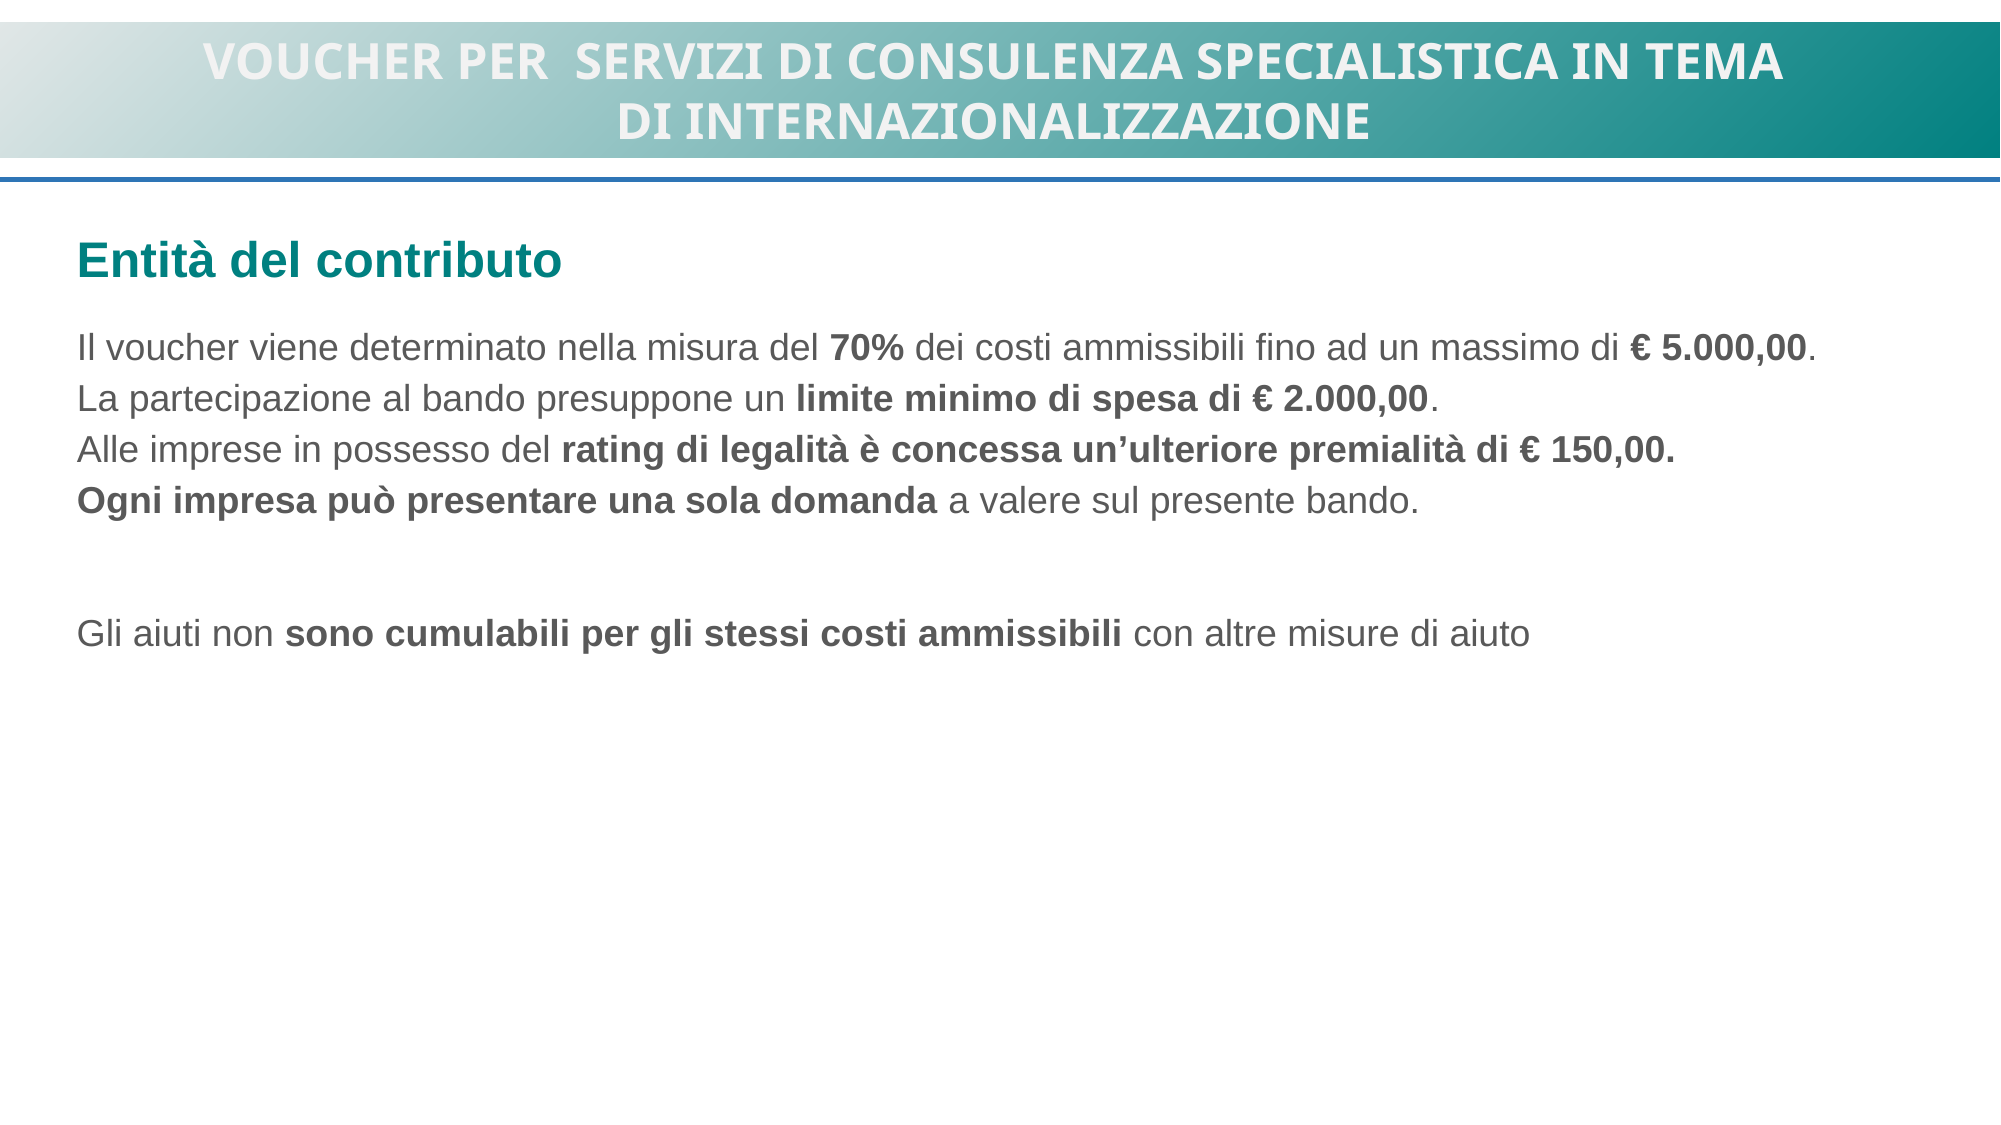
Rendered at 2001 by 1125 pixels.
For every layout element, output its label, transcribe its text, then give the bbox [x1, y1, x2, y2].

text_box Il voucher viene determinato nella misura del 70% dei costi ammissibili fino ad un massimo di € 5.000,00. La partecipazione al bando presuppone un limite minimo di spesa di € 2.000,00. Alle imprese in possesso del rating di legalità è concessa un’ulteriore premialità di € 150,00. Ogni impresa può presentare una sola domanda a valere sul presente bando. [62, 315, 1929, 580]
text_box Gli aiuti non sono cumulabili per gli stessi costi ammissibili con altre misure di aiuto [61, 601, 1947, 662]
text_box VOUCHER PER SERVIZI DI CONSULENZA SPECIALISTICA IN TEMA DI INTERNAZIONALIZZAZIONE [0, 22, 2000, 158]
text_box Entità del contributo [61, 220, 1134, 296]
